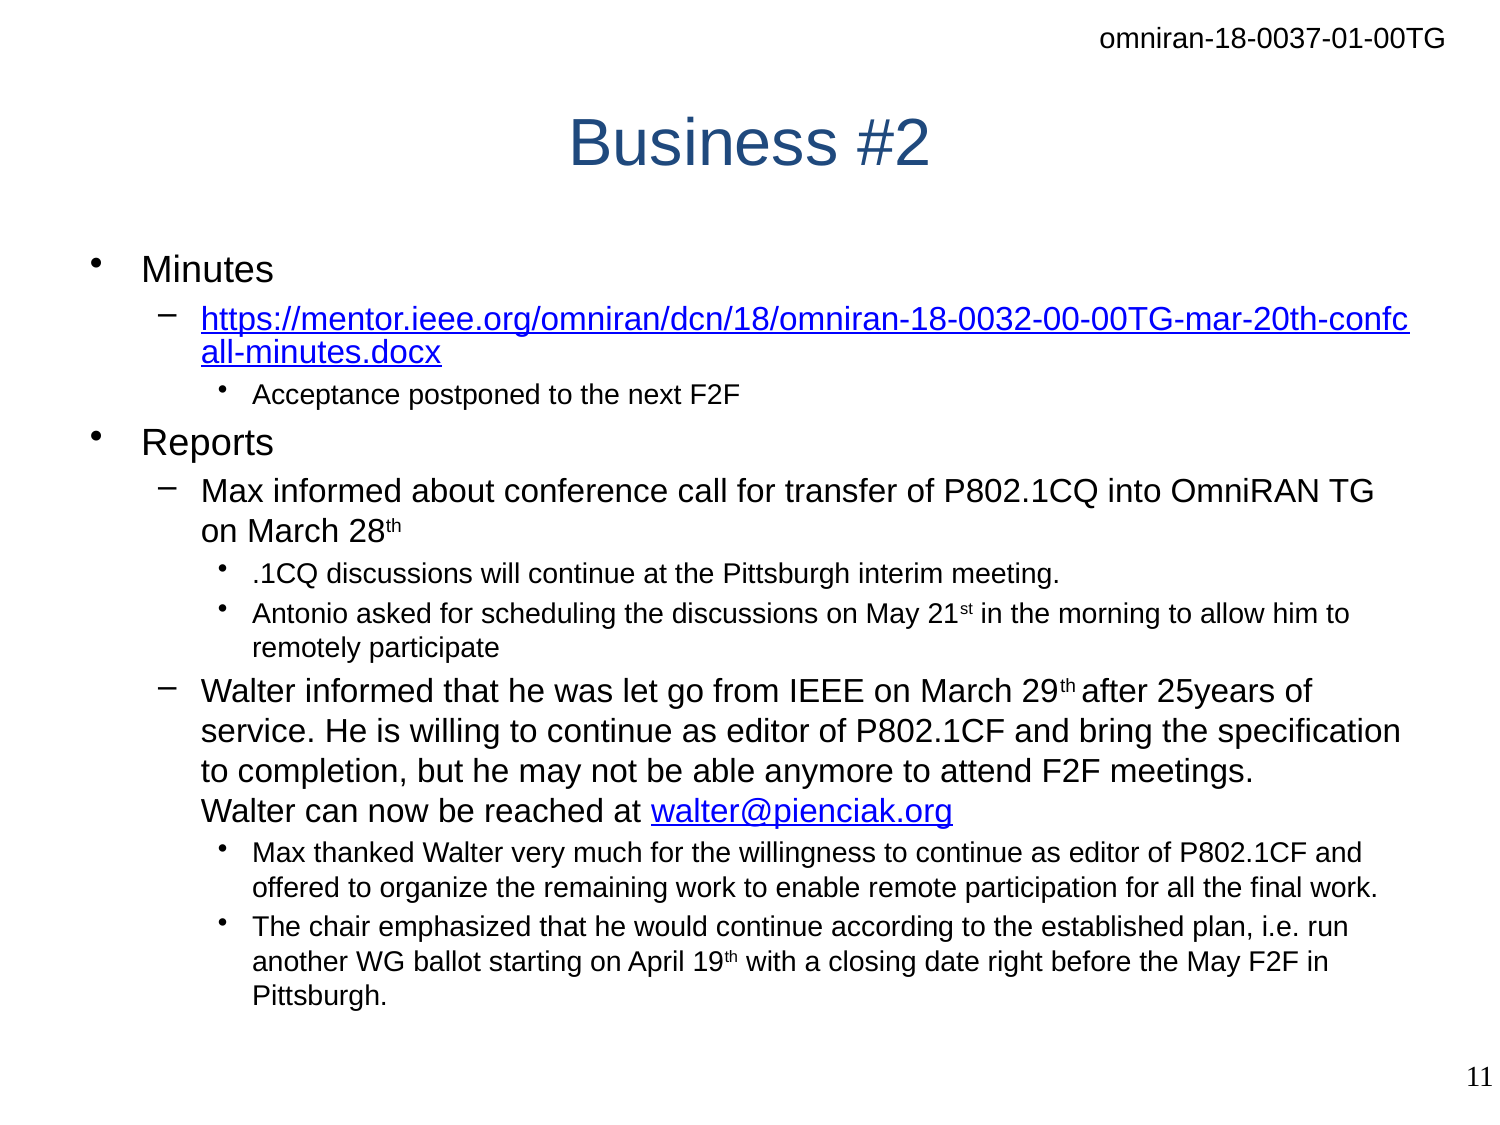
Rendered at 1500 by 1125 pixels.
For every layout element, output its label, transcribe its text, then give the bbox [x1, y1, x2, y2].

title Business #2 [75, 45, 1425, 233]
list Minutes https://mentor.ieee.org/omniran/dcn/18/omniran-18-0032-00-00TG-mar-20th-confcall-minutes.docx Acceptance postponed to the next F2F Reports Max informed about conference call for transfer of P802.1CQ into OmniRAN TG on March 28th .1CQ discussions will continue at the Pittsburgh interim meeting. Antonio asked for scheduling the discussions on May 21st in the morning to allow him to remotely participate Walter informed that he was let go from IEEE on March 29th after 25years of service. He is willing to continue as editor of P802.1CF and bring the specification to completion, but he may not be able anymore to attend F2F meetings. Walter can now be reached at walter@pienciak.org Max thanked Walter very much for the willingness to continue as editor of P802.1CF and offered to organize the remaining work to enable remote participation for all the final work. The chair emphasized that he would continue according to the established plan, i.e. run another WG ballot starting on April 19th with a closing date right before the May F2F in Pittsburgh. [75, 237, 1425, 1063]
